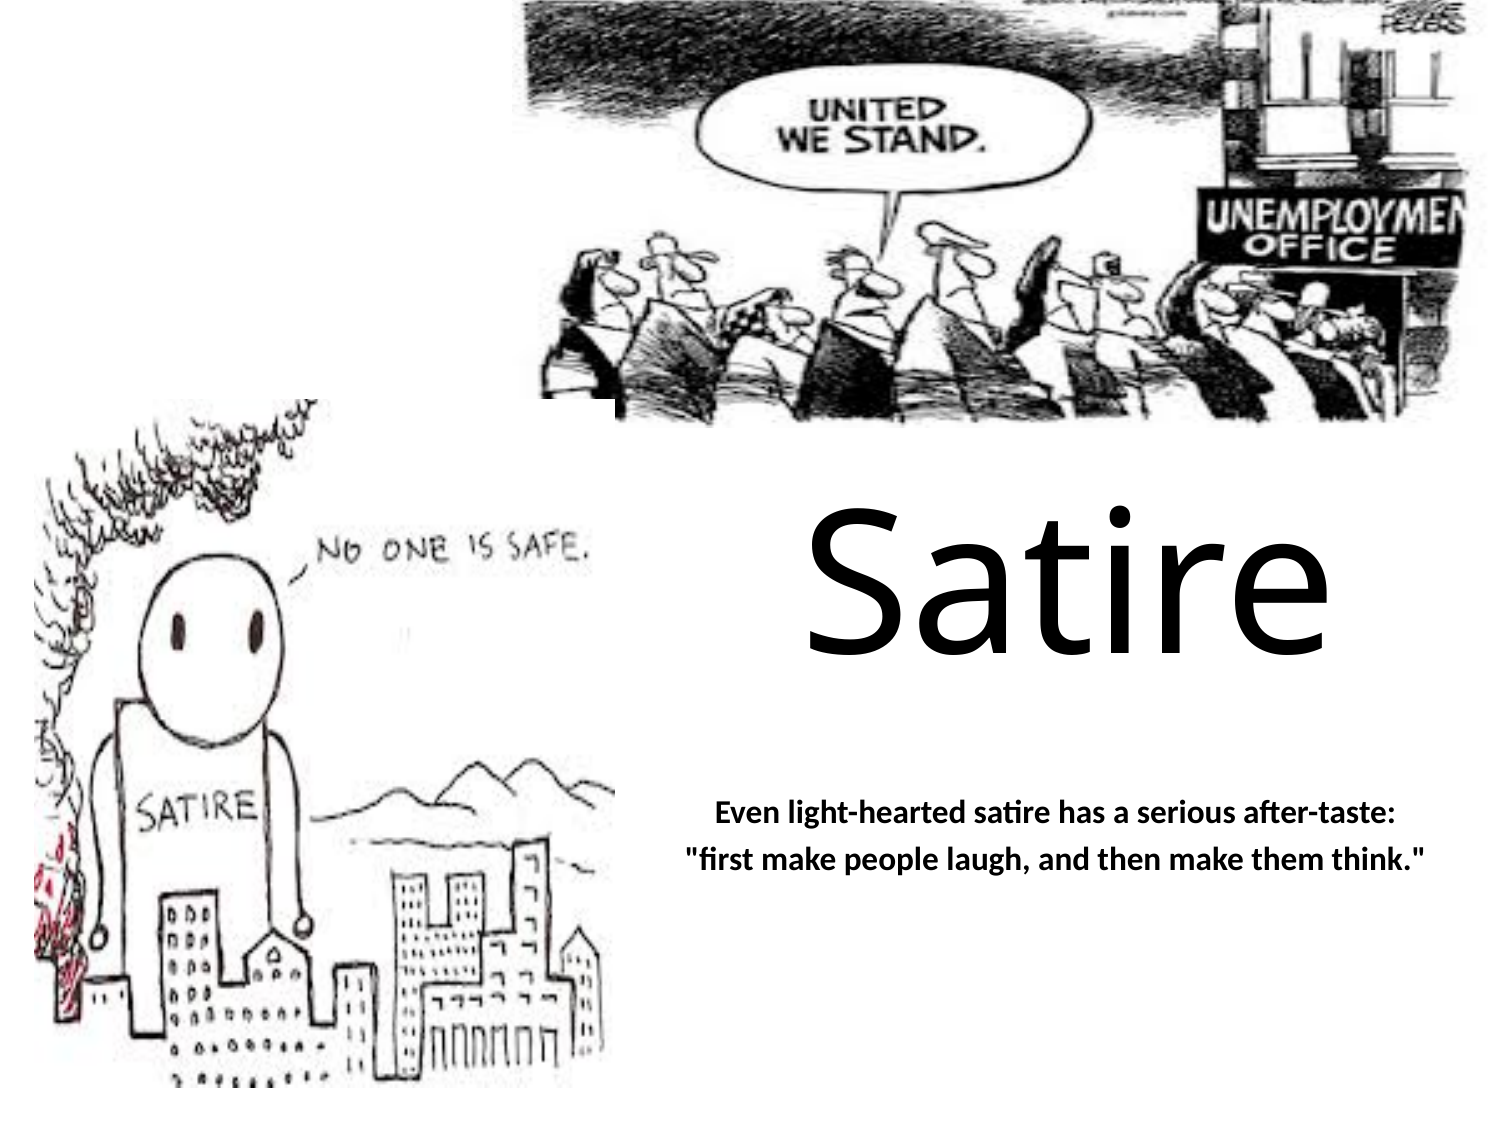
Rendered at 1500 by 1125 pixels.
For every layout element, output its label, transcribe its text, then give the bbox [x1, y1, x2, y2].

subtitle Even light-hearted satire has a serious after-taste: "first make people laugh, and then make them think." [650, 712, 1463, 913]
title Satire [725, 436, 1413, 712]
picture [34, 0, 1499, 1088]
